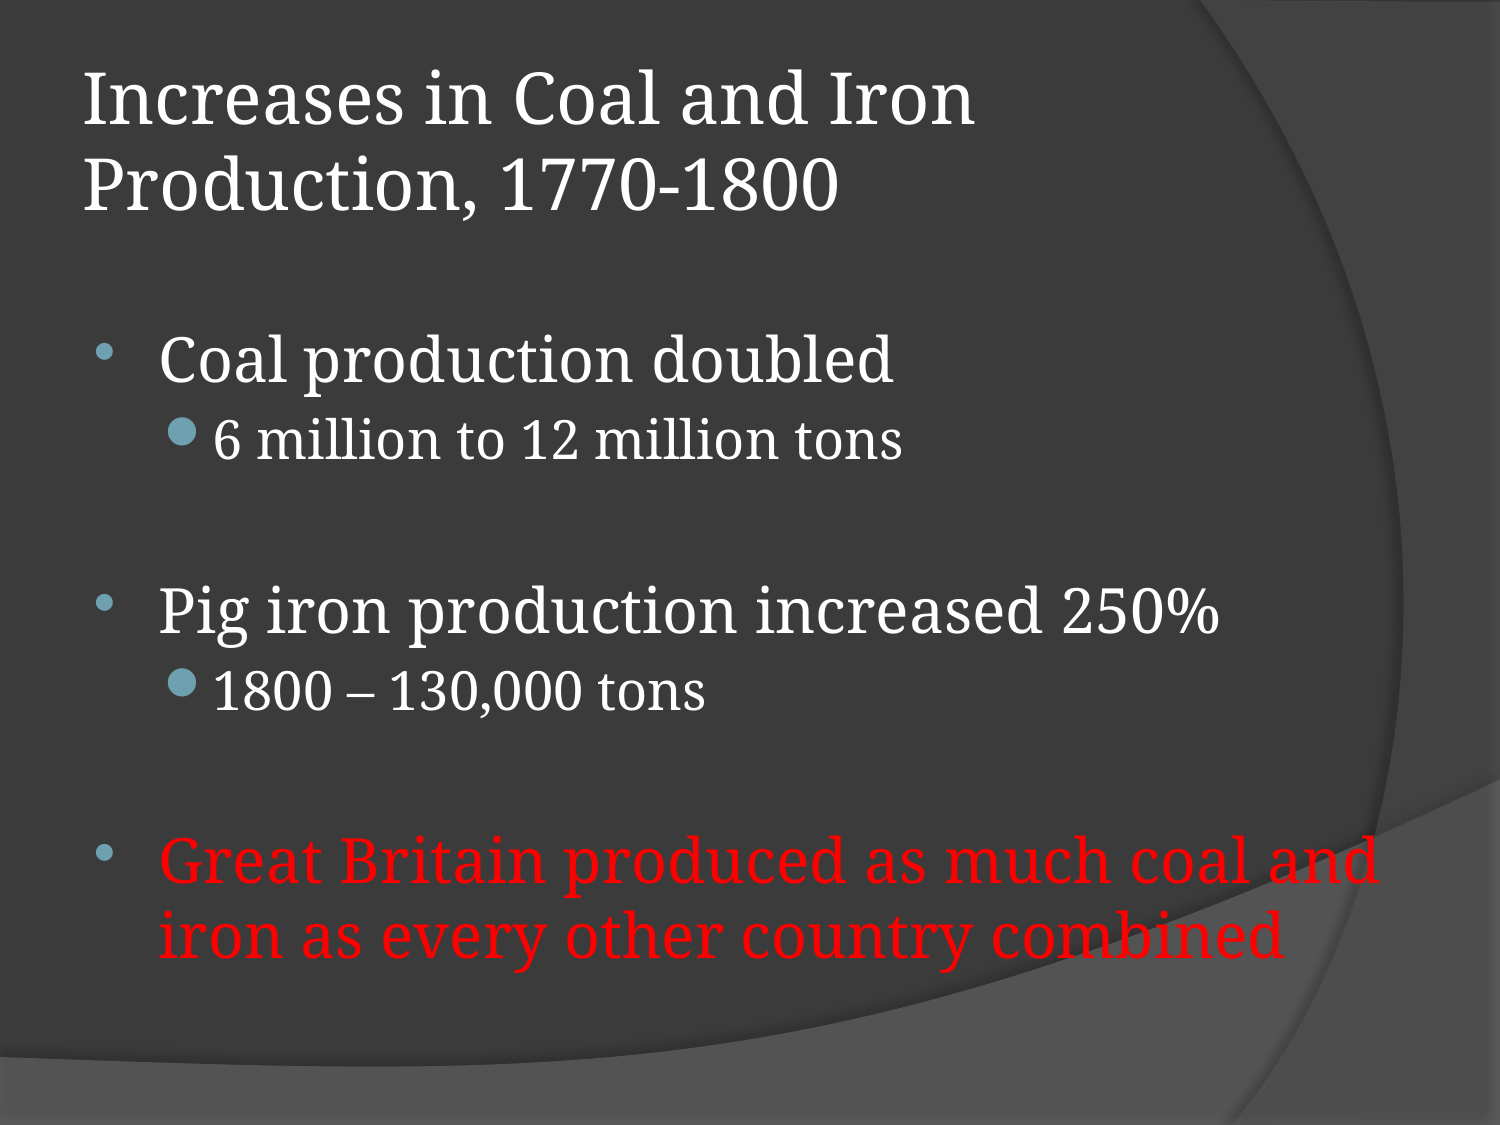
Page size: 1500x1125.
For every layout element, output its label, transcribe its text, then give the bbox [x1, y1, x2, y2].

title Increases in Coal and Iron Production, 1770-1800 [74, 44, 1301, 233]
list Coal production doubled 6 million to 12 million tons Pig iron production increased 250% 1800 – 130,000 tons Great Britain produced as much coal and iron as every other country combined [74, 312, 1426, 1056]
